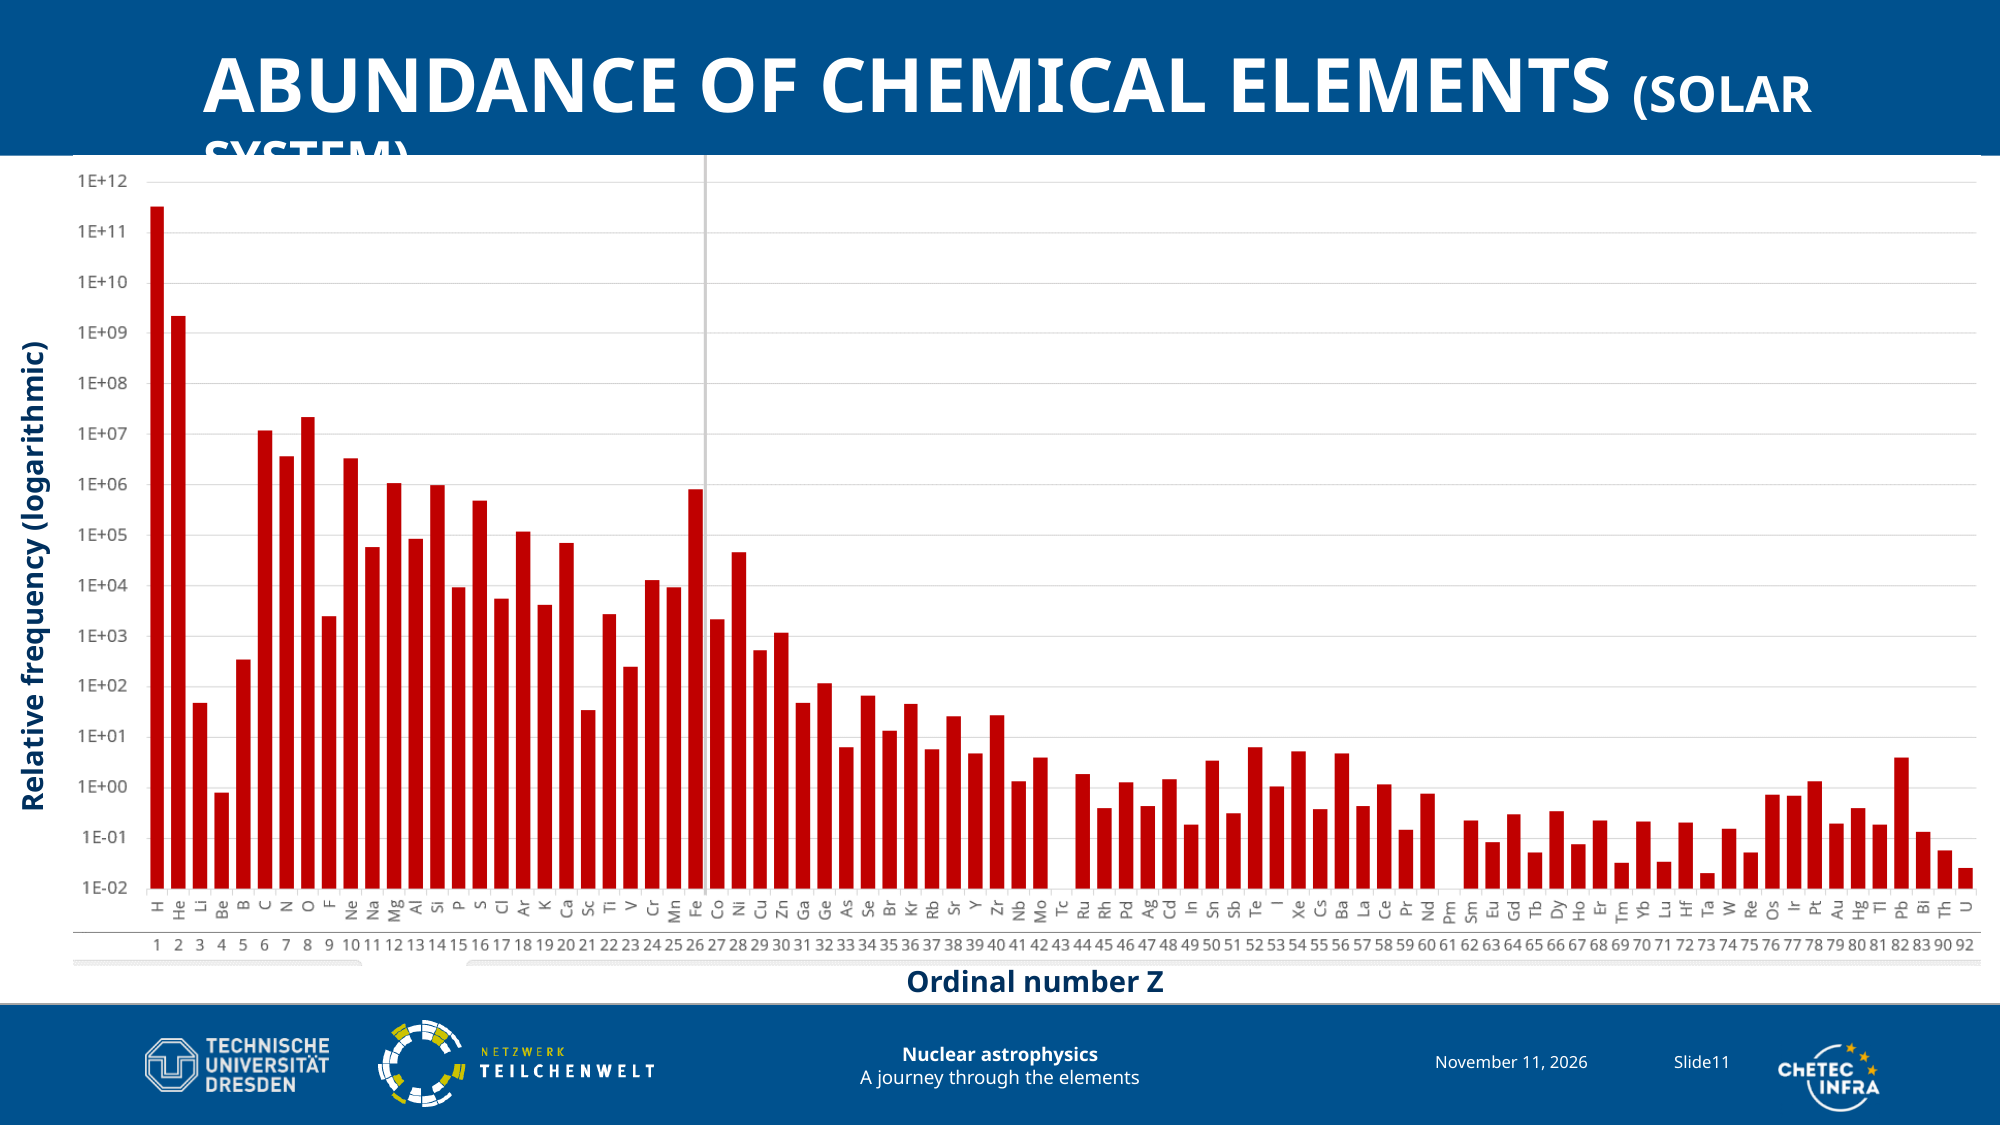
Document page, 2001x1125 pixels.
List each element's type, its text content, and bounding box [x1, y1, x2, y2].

text_box Ordinal number Z [73, 955, 1998, 1006]
picture [378, 1020, 654, 1107]
text_box Relative frequency (logarithmic) [6, 187, 57, 966]
title Abundance of chemical elements (solar system) [203, 56, 1880, 155]
picture [1778, 1033, 1880, 1121]
picture [73, 155, 1981, 966]
